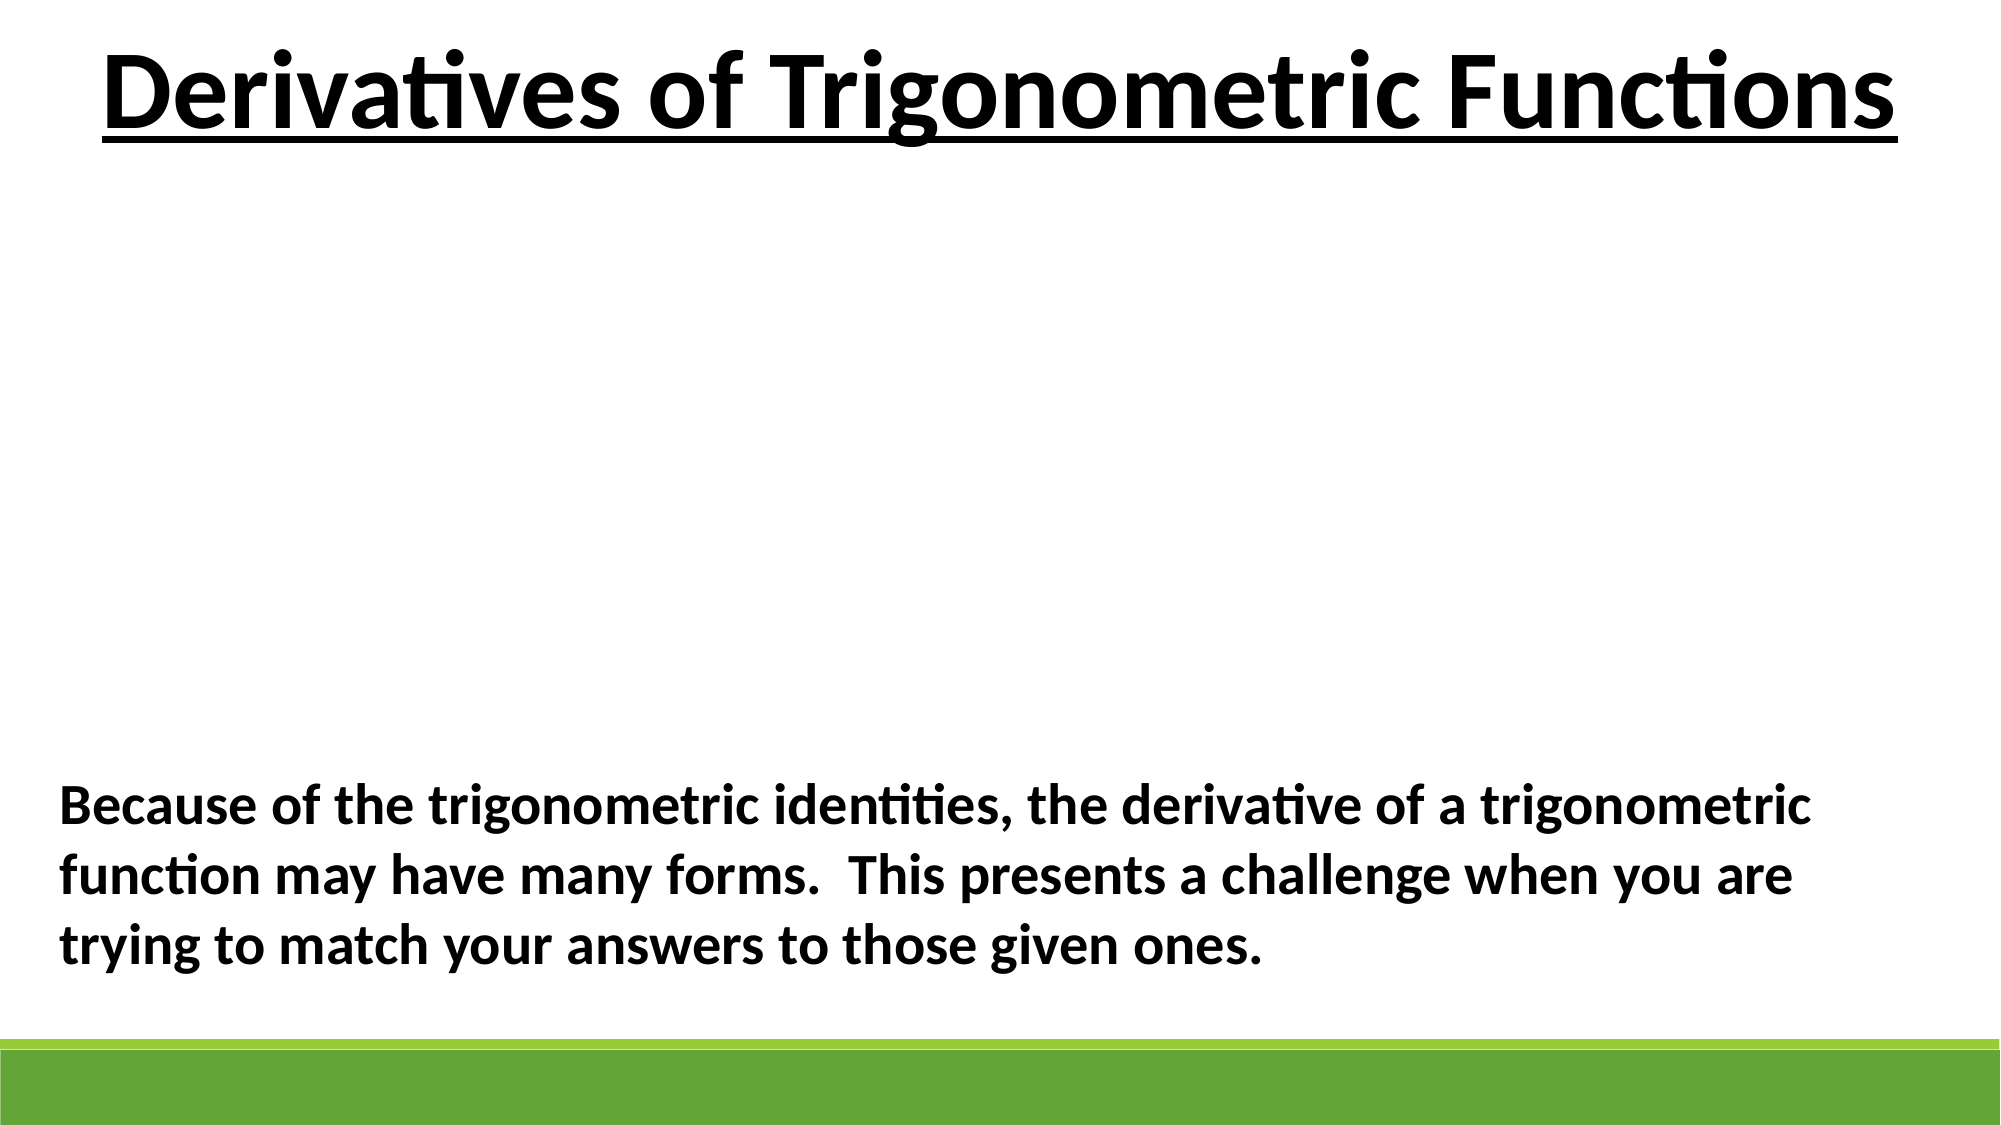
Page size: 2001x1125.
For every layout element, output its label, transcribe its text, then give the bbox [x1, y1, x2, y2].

text_box Because of the trigonometric identities, the derivative of a trigonometric function may have many forms. This presents a challenge when you are trying to match your answers to those given ones. [44, 758, 1956, 984]
text_box Derivatives of Trigonometric Functions [8, 8, 1992, 159]
